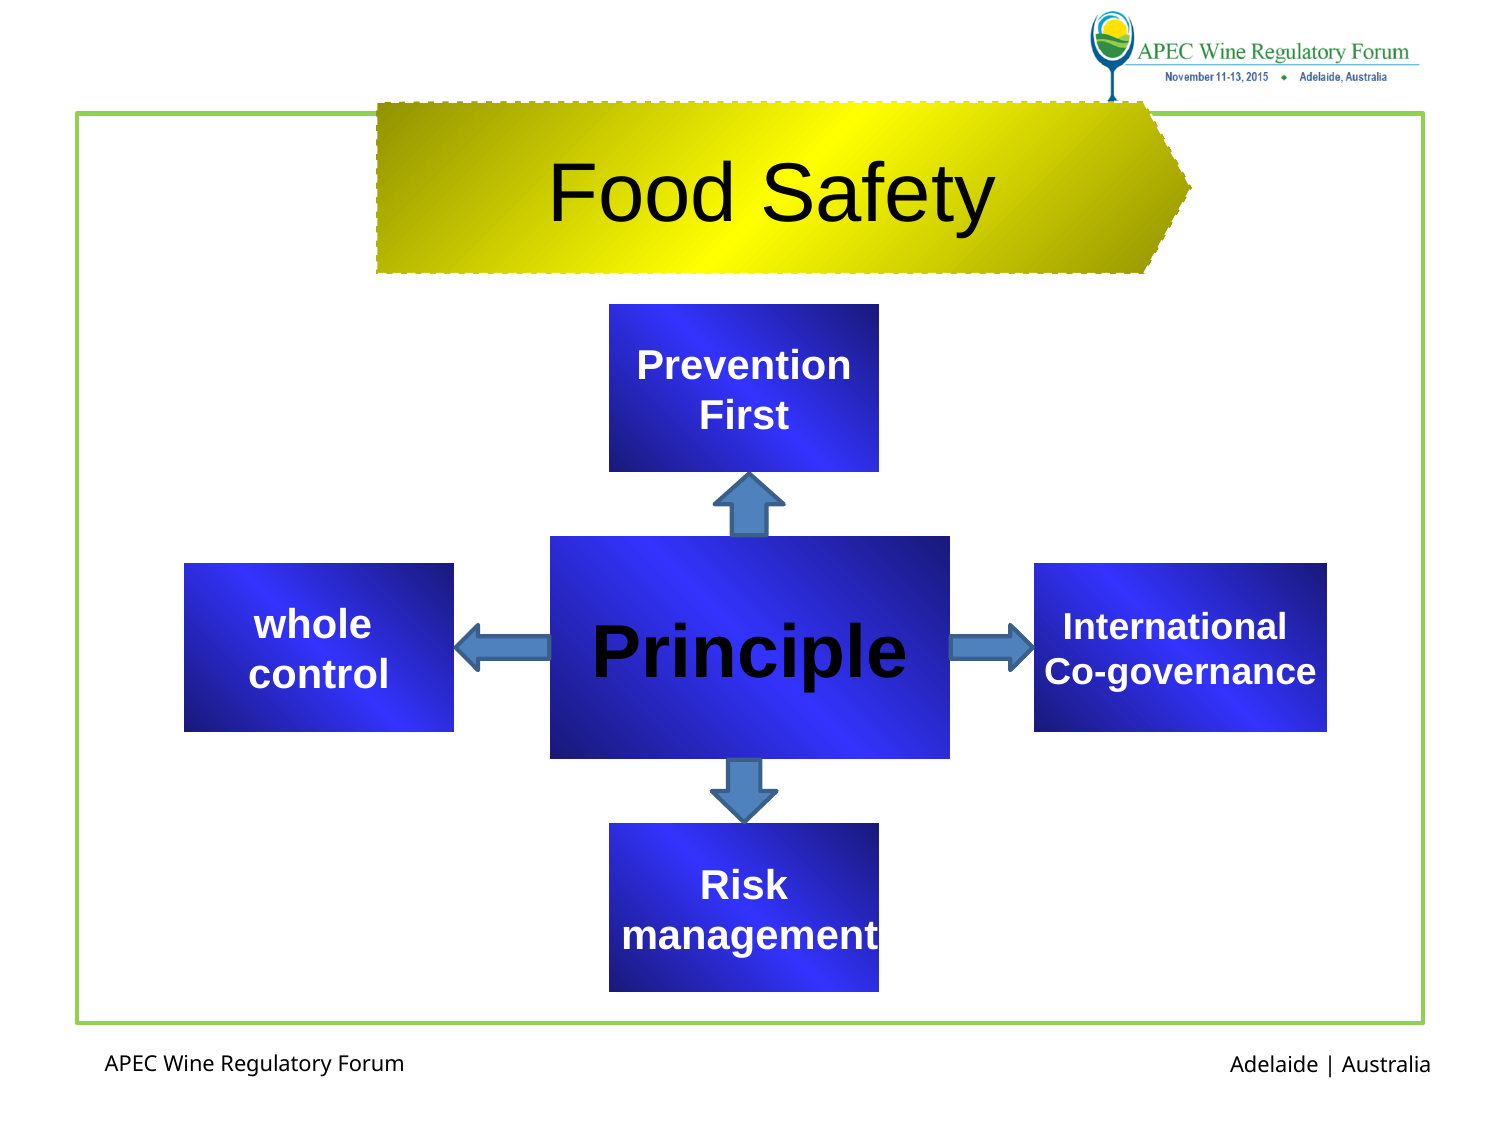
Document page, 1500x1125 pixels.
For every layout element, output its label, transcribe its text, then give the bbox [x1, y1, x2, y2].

list [74, 262, 1426, 1006]
picture [1086, 6, 1424, 111]
text_box Food Safety [376, 101, 1192, 267]
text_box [128, 269, 1389, 985]
